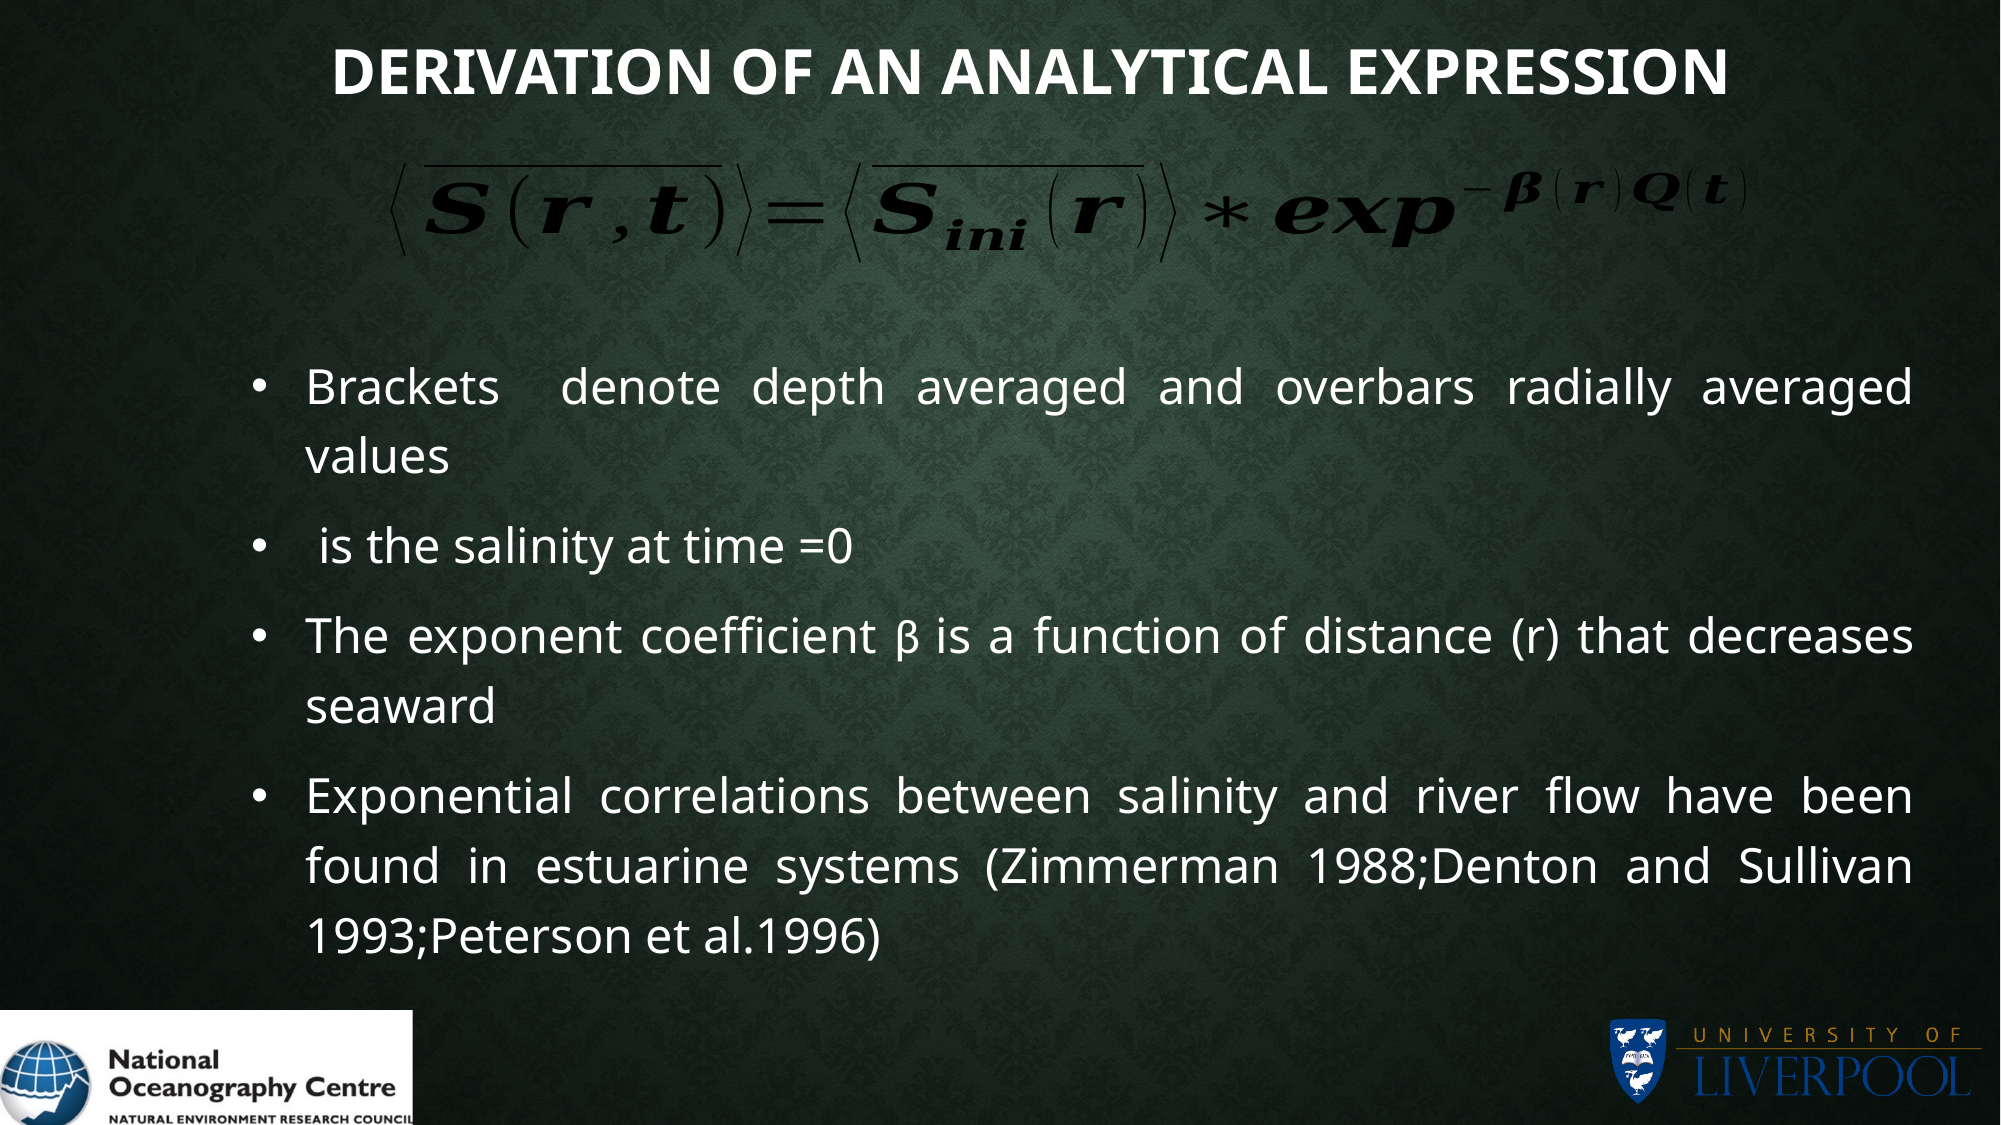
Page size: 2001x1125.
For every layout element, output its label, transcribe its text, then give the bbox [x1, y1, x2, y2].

picture [1599, 997, 2001, 1125]
title DERIVATION OF AN ANALYTICAL EXPRESSION [218, 14, 1861, 116]
picture [0, 1010, 413, 1125]
